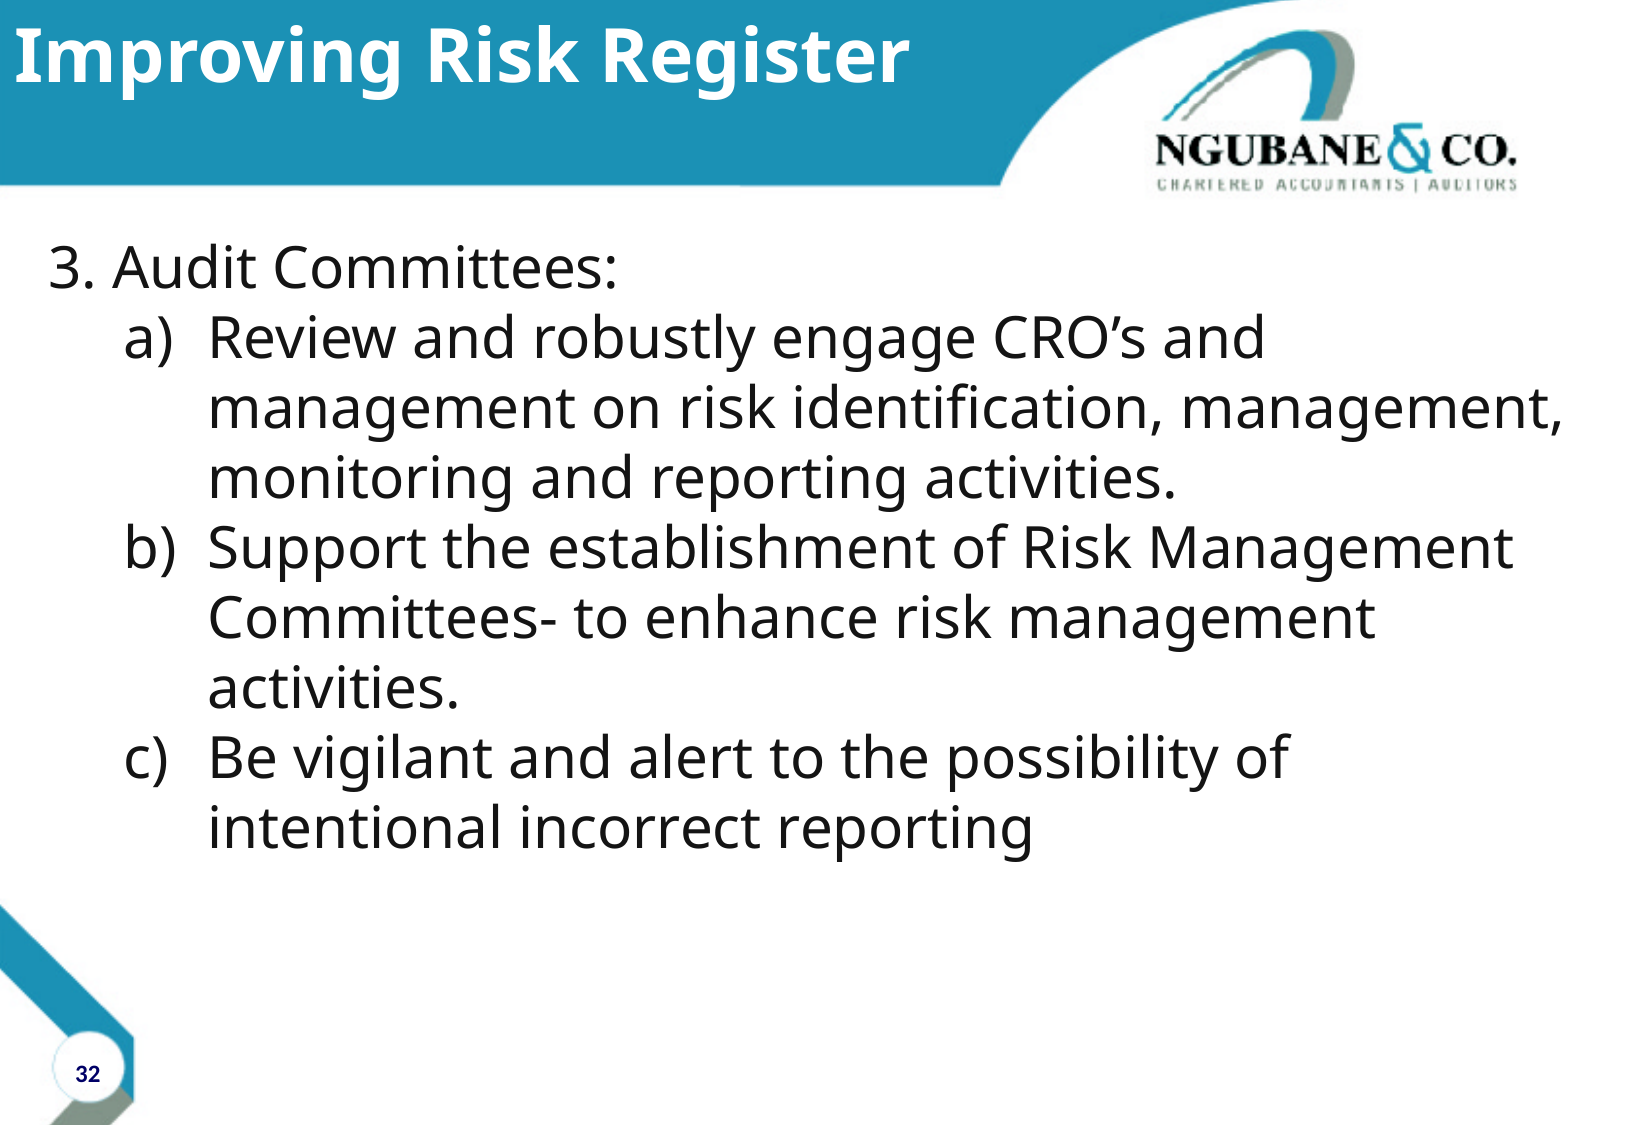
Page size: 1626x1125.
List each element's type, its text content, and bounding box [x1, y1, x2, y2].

slide_number 32 [33, 1042, 116, 1104]
text_box Improving Risk Register [0, 0, 1136, 105]
picture [0, 0, 1626, 1125]
text_box 3. Audit Committees: Review and robustly engage CRO’s and management on risk identification, management, monitoring and reporting activities. Support the establishment of Risk Management Committees- to enhance risk management activities. Be vigilant and alert to the possibility of intentional incorrect reporting [33, 222, 1594, 868]
